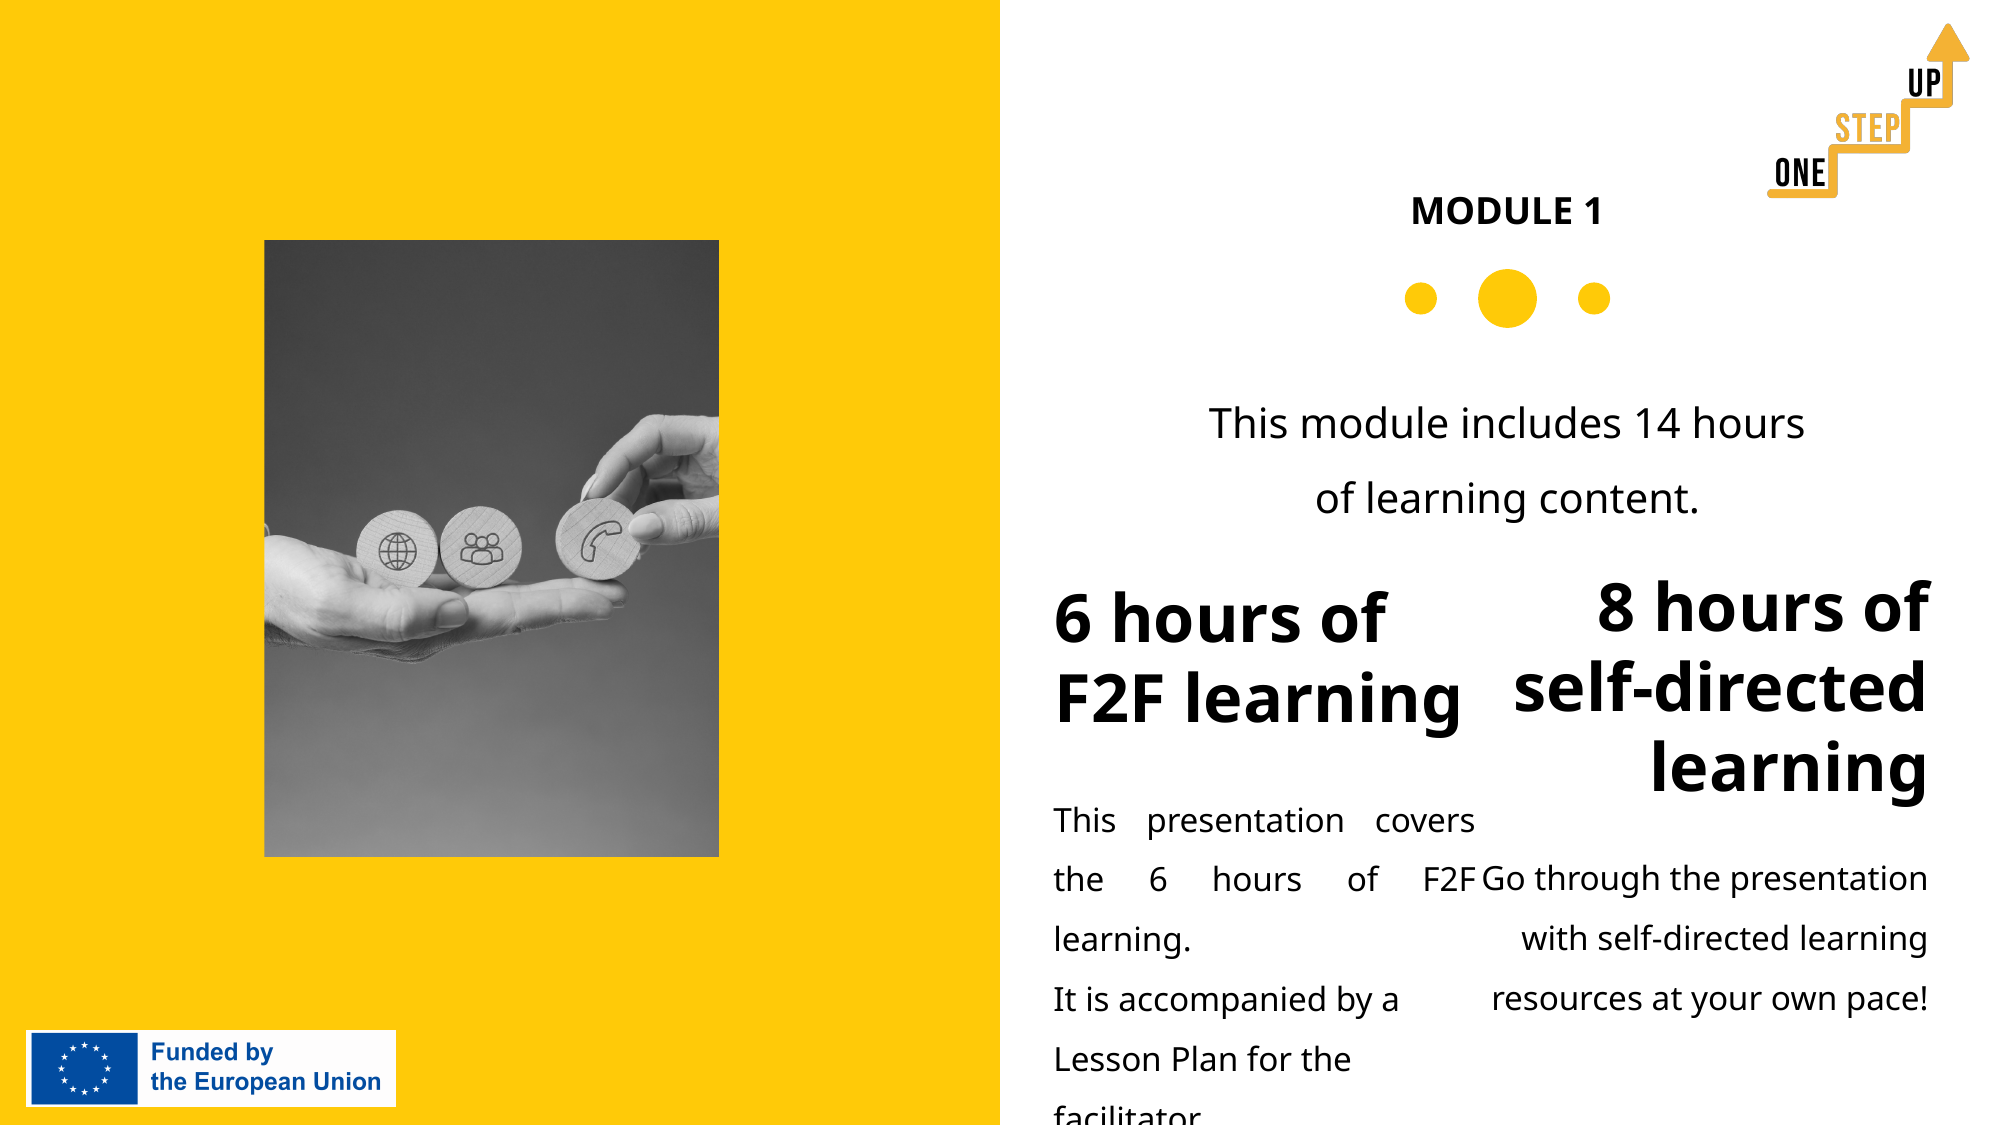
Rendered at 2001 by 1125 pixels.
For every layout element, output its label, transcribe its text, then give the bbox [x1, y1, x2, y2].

text_box MODULE 1 [1341, 179, 1674, 241]
text_box Go through the presentation with self-directed learning resources at your own pace! [1465, 822, 1945, 1031]
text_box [1404, 268, 1611, 329]
picture [264, 239, 720, 857]
picture [26, 1030, 396, 1107]
text_box 8 hours of self-directed learning [1465, 610, 1945, 759]
text_box This presentation covers the 6 hours of F2F learning. It is accompanied by a Lesson Plan for the facilitator. [1038, 763, 1492, 1107]
picture [1681, 0, 2000, 250]
text_box 6 hours of F2F learning [1039, 581, 1493, 730]
text_box This module includes 14 hours of learning content. [1181, 356, 1834, 547]
text_box [0, 0, 1000, 1125]
